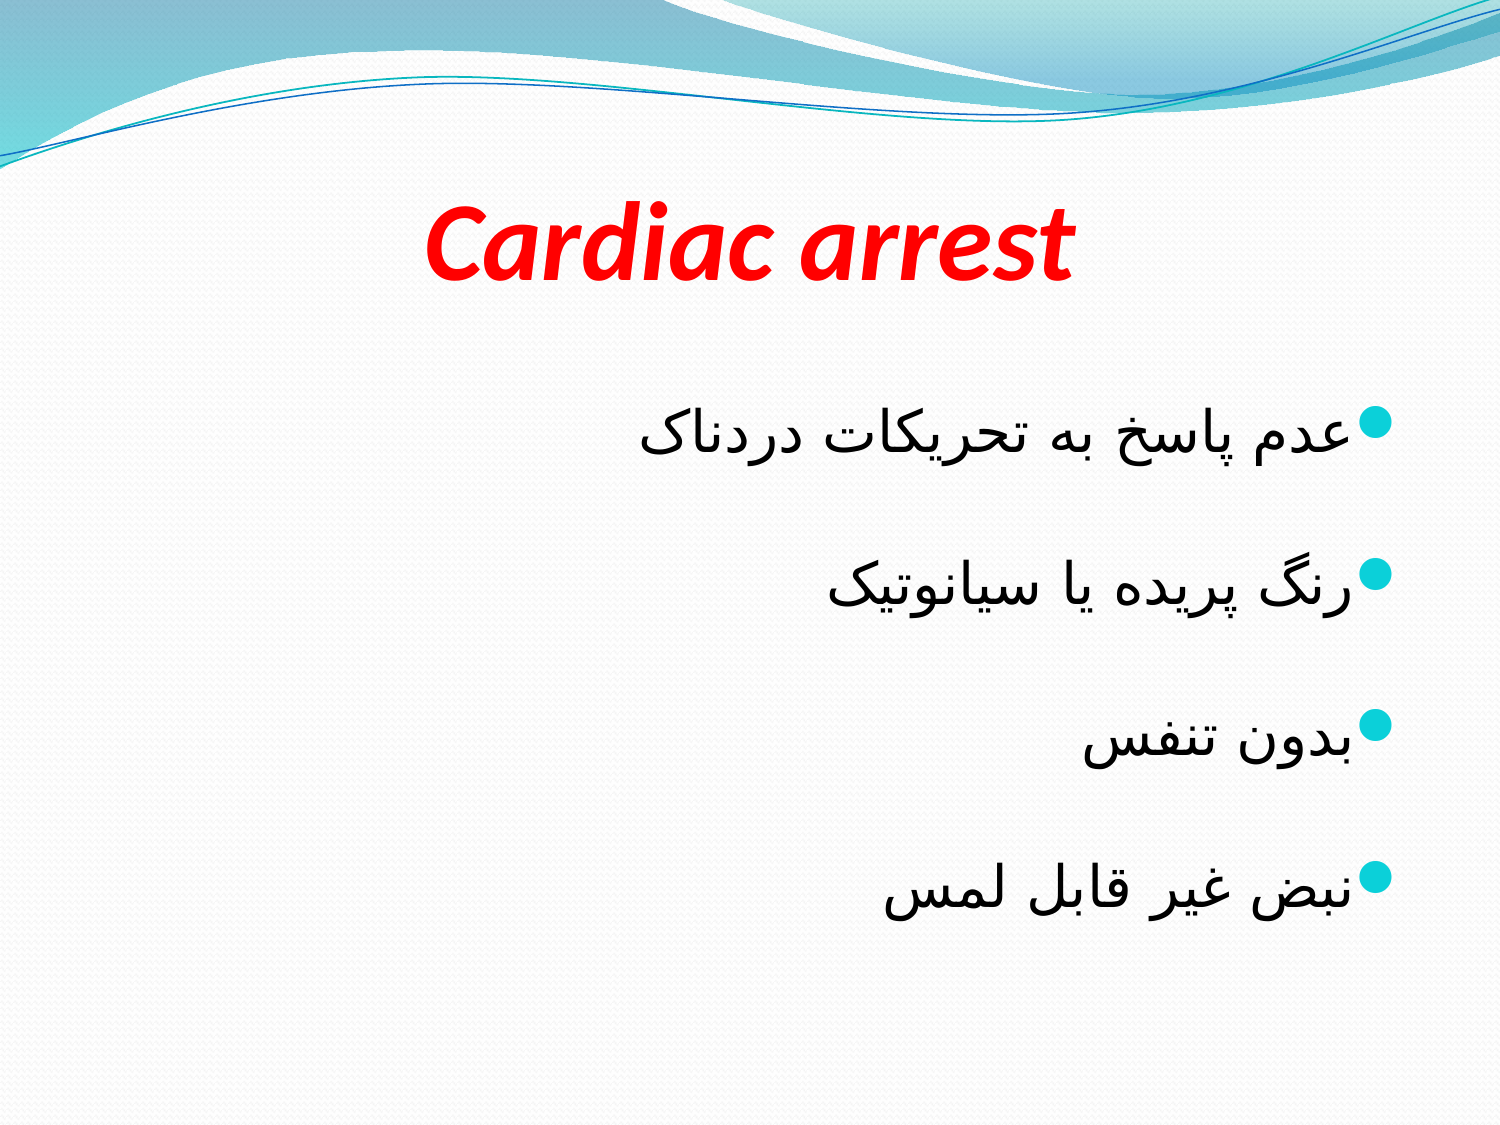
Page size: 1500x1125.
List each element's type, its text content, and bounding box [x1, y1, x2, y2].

title Cardiac arrest [75, 115, 1425, 303]
list عدم پاسخ به تحریکات دردناک رنگ پریده یا سیانوتیک بدون تنفس نبض غیر قابل لمس [75, 317, 1425, 1038]
